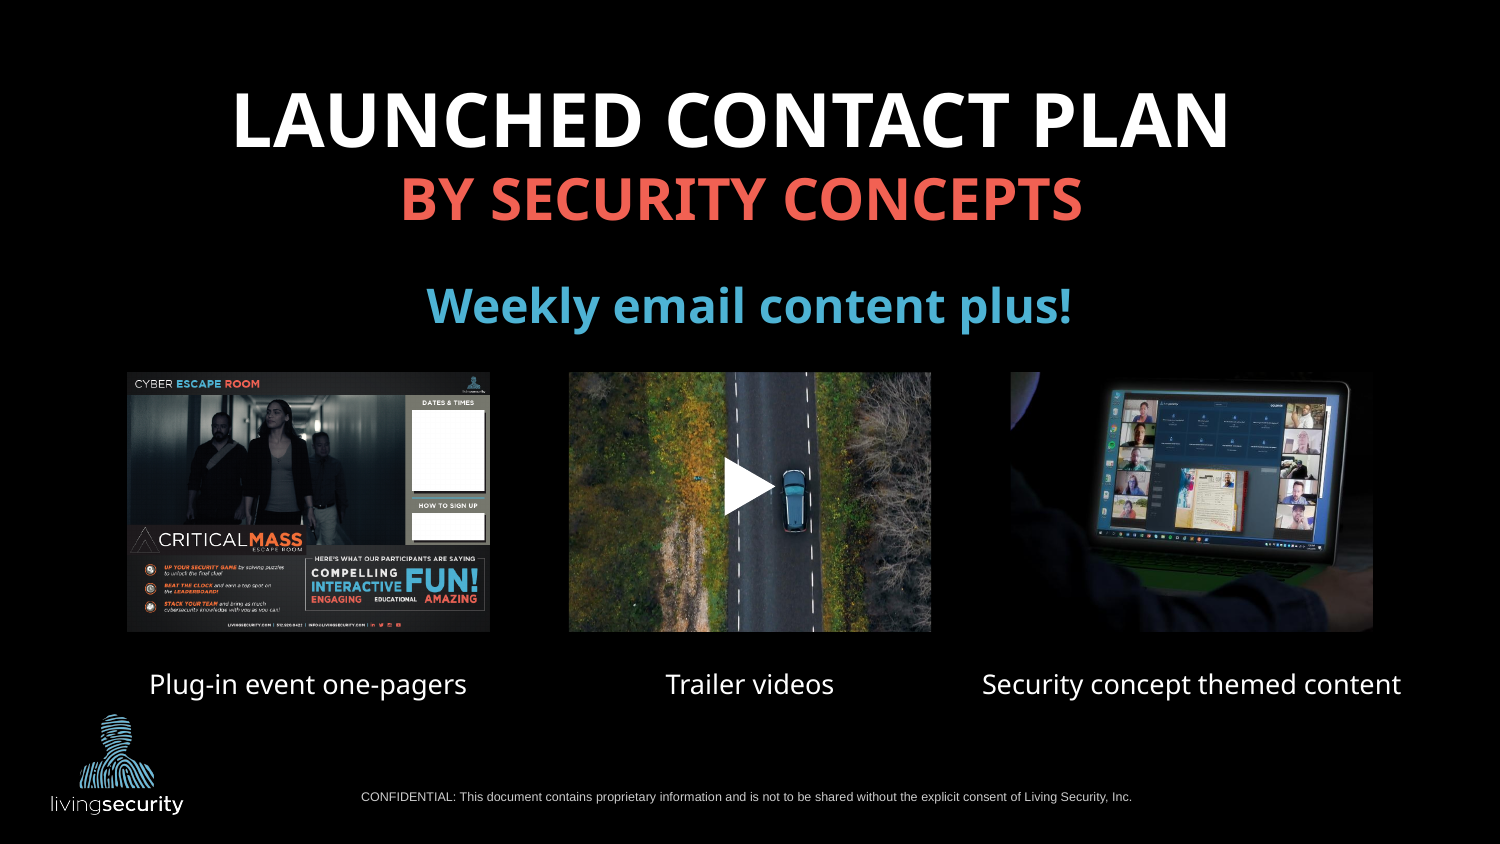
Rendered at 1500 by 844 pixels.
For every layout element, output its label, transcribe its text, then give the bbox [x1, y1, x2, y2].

title LAUNCHED CONTACT PLAN BY SECURITY CONCEPTS [42, 57, 1441, 268]
text_box Trailer videos [501, 652, 942, 720]
picture [1010, 372, 1374, 633]
picture [568, 372, 932, 633]
text_box Plug-in event one-pagers [59, 652, 501, 720]
text_box Weekly email content plus! [74, 260, 1426, 349]
picture [126, 372, 490, 633]
picture [35, 682, 200, 844]
text_box Security concept themed content [942, 652, 1441, 720]
